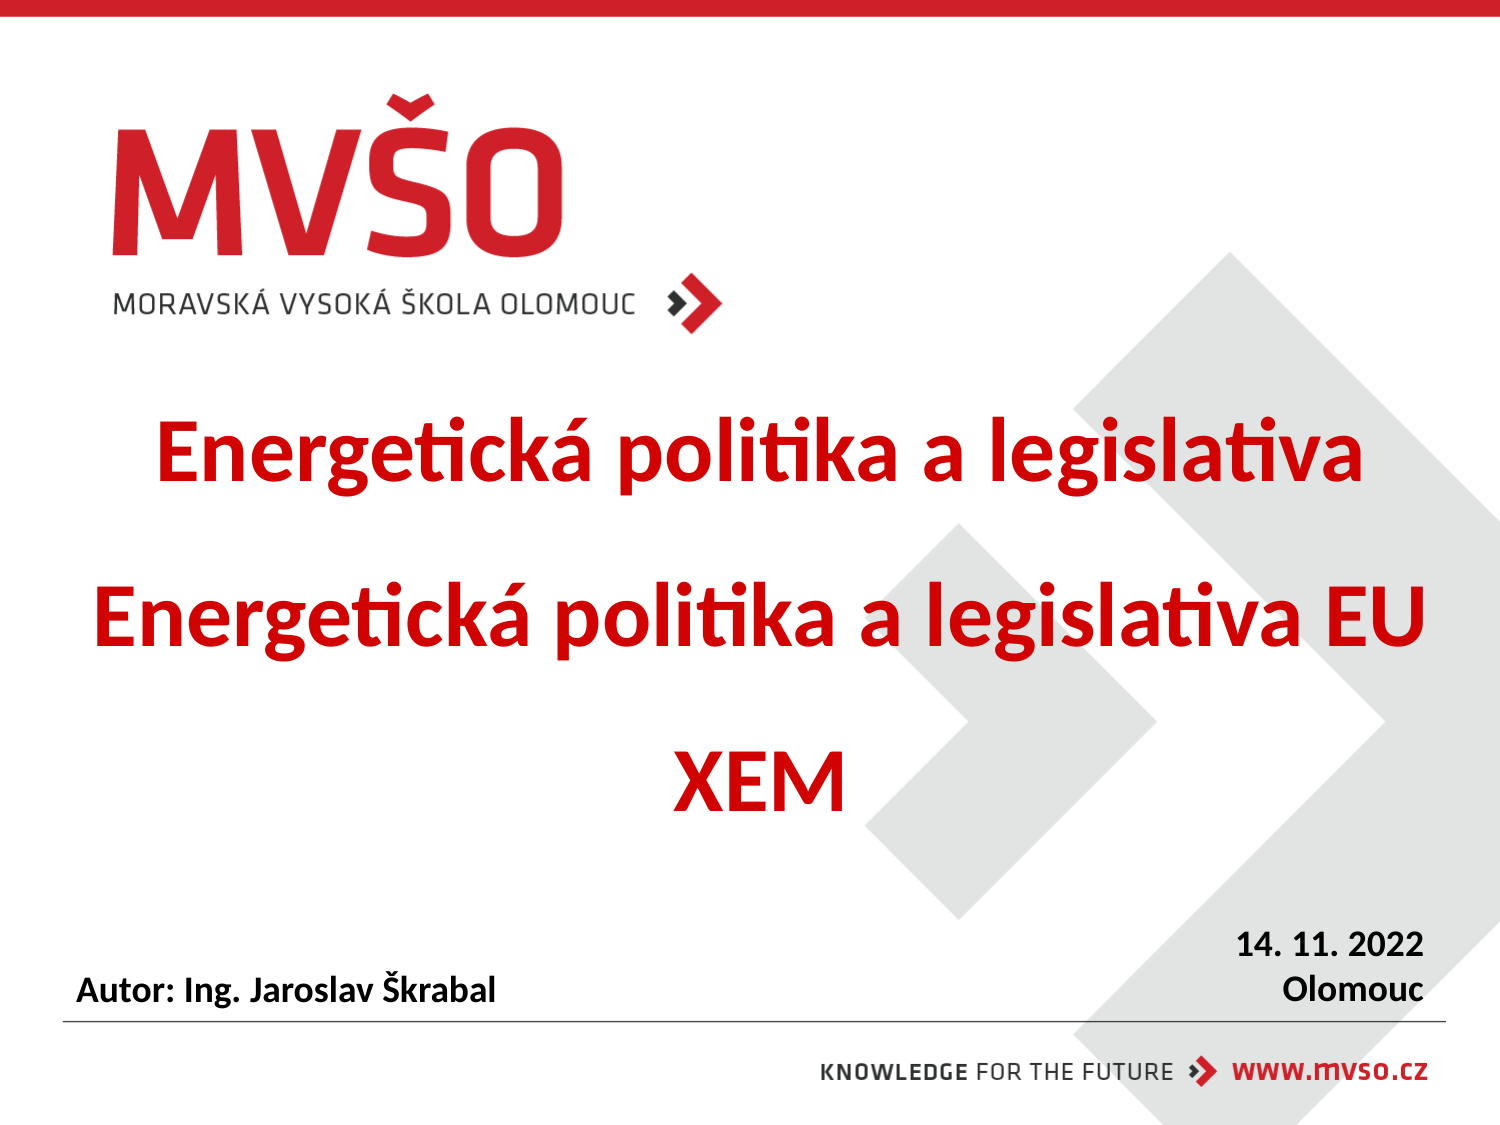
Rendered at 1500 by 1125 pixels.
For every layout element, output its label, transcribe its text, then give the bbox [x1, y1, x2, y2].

text_box 14. 11. 2022 Olomouc [787, 919, 1424, 1039]
text_box [724, 279, 1033, 588]
text_box Autor: Ing. Jaroslav Škrabal [76, 965, 879, 1053]
picture [0, 0, 1500, 1125]
title Energetická politika a legislativa Energetická politika a legislativa EU XEM [47, 334, 1476, 920]
